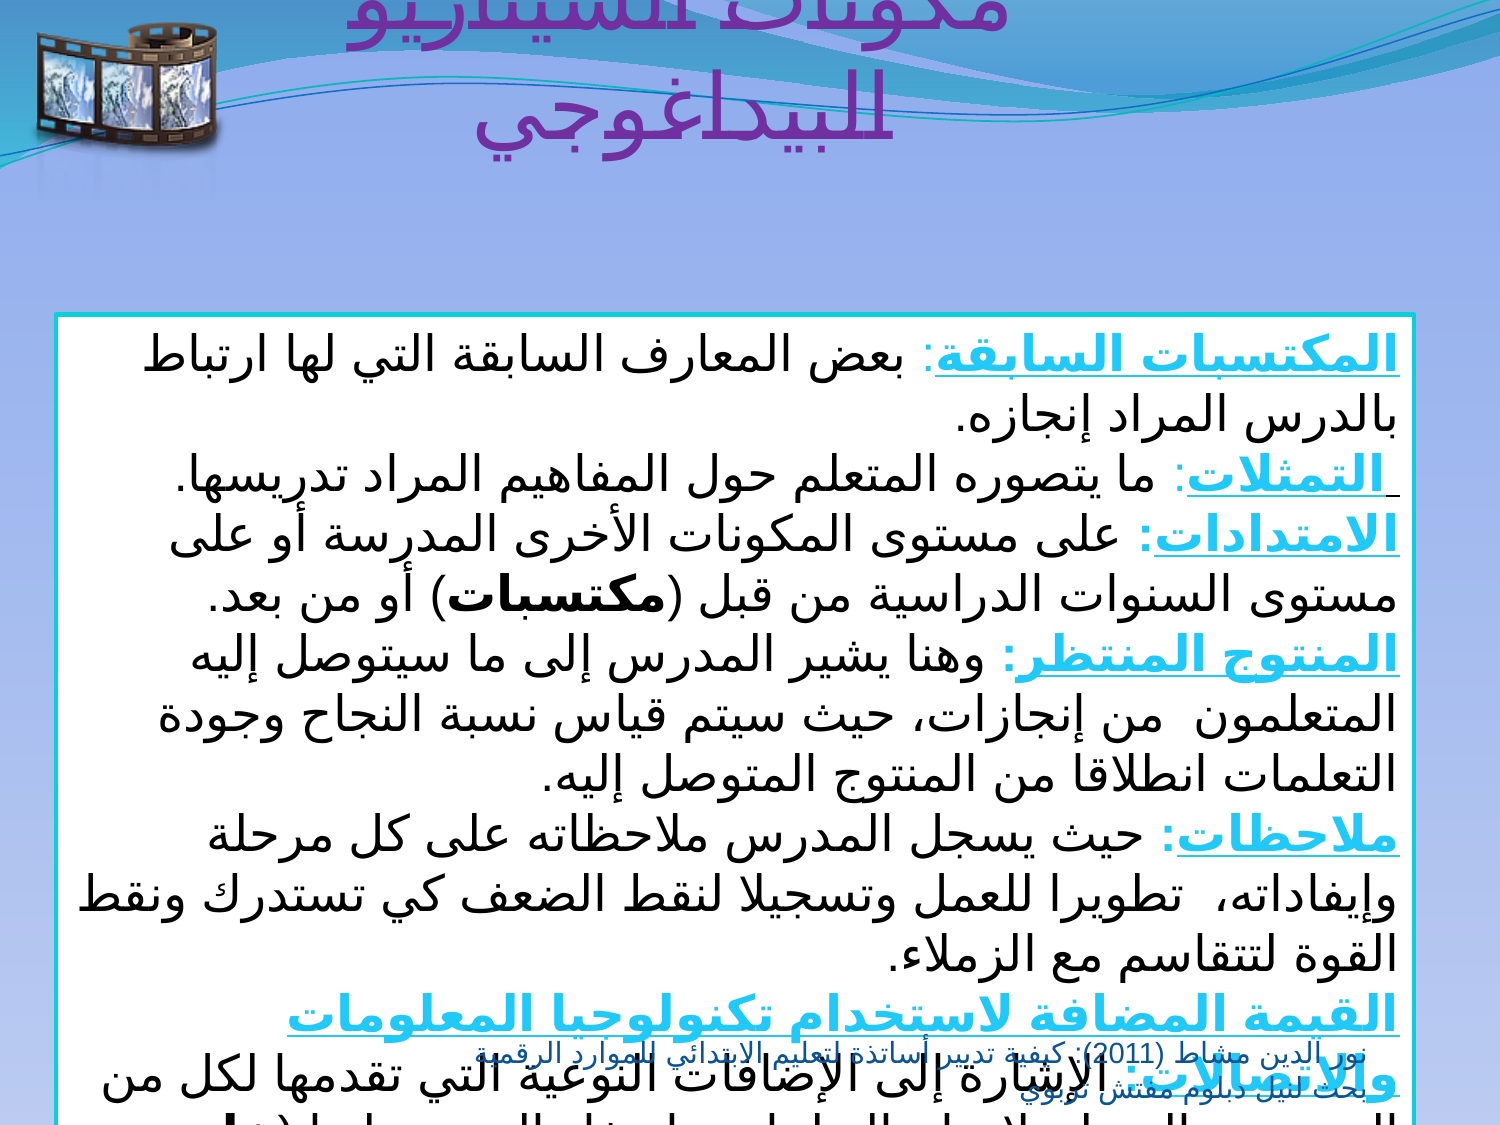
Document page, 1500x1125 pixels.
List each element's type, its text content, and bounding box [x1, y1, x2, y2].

title مكونات السيناريو البيداغوجي [233, 30, 1152, 158]
text_box المكتسبات السابقة: بعض المعارف السابقة التي لها ارتباط بالدرس المراد إنجازه. التمثلات: ما يتصوره المتعلم حول المفاهيم المراد تدريسها. الامتدادات: على مستوى المكونات الأخرى المدرسة أو على مستوى السنوات الدراسية من قبل (مكتسبات) أو من بعد. المنتوج المنتظر: وهنا يشير المدرس إلى ما سيتوصل إليه المتعلمون من إنجازات، حيث سيتم قياس نسبة النجاح وجودة التعلمات انطلاقا من المنتوج المتوصل إليه. ملاحظات: حيث يسجل المدرس ملاحظاته على كل مرحلة وإيفاداته، تطويرا للعمل وتسجيلا لنقط الضعف كي تستدرك ونقط القوة لتتقاسم مع الزملاء. القيمة المضافة لاستخدام تكنولوجيا المعلومات والاتصالات: الإشارة إلى الإضافات النوعية التي تقدمها لكل من المدرس والمتعلم لإنجاح التعلمات وإضفاء المتعة عليها (خلق التحدي، التعمق في المعطيات، مراعاة الفروق الفردية..). [54, 312, 1416, 1125]
picture [26, 7, 228, 209]
text_box نور الدين مشاط (2011): كيفية تدبير أساتذة لتعليم الابتدائي للموارد الرقمية بحث لنيل دبلوم مفتش تربوي [363, 1027, 1383, 1113]
